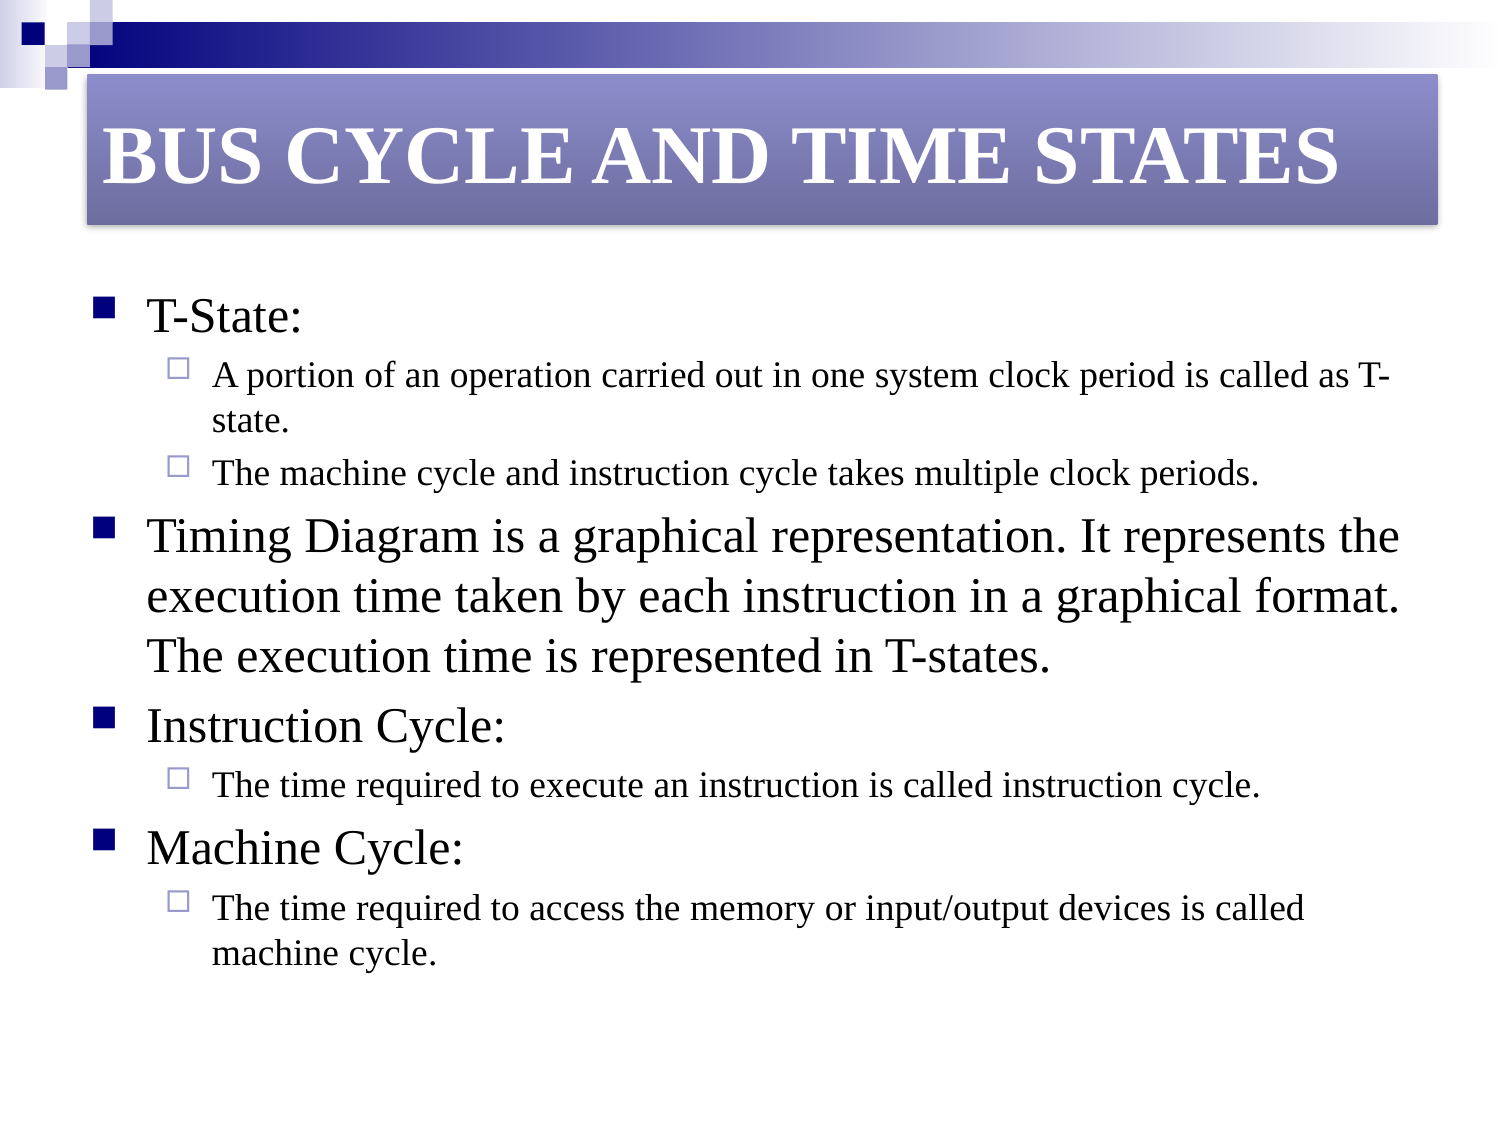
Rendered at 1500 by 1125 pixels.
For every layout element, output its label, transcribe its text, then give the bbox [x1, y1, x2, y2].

text_box BUS CYCLE AND TIME STATES [87, 74, 1438, 225]
list T-State: A portion of an operation carried out in one system clock period is called as T-state. The machine cycle and instruction cycle takes multiple clock periods. Timing Diagram is a graphical representation. It represents the execution time taken by each instruction in a graphical format. The execution time is represented in T-states. Instruction Cycle: The time required to execute an instruction is called instruction cycle. Machine Cycle: The time required to access the memory or input/output devices is called machine cycle. [74, 274, 1426, 1101]
